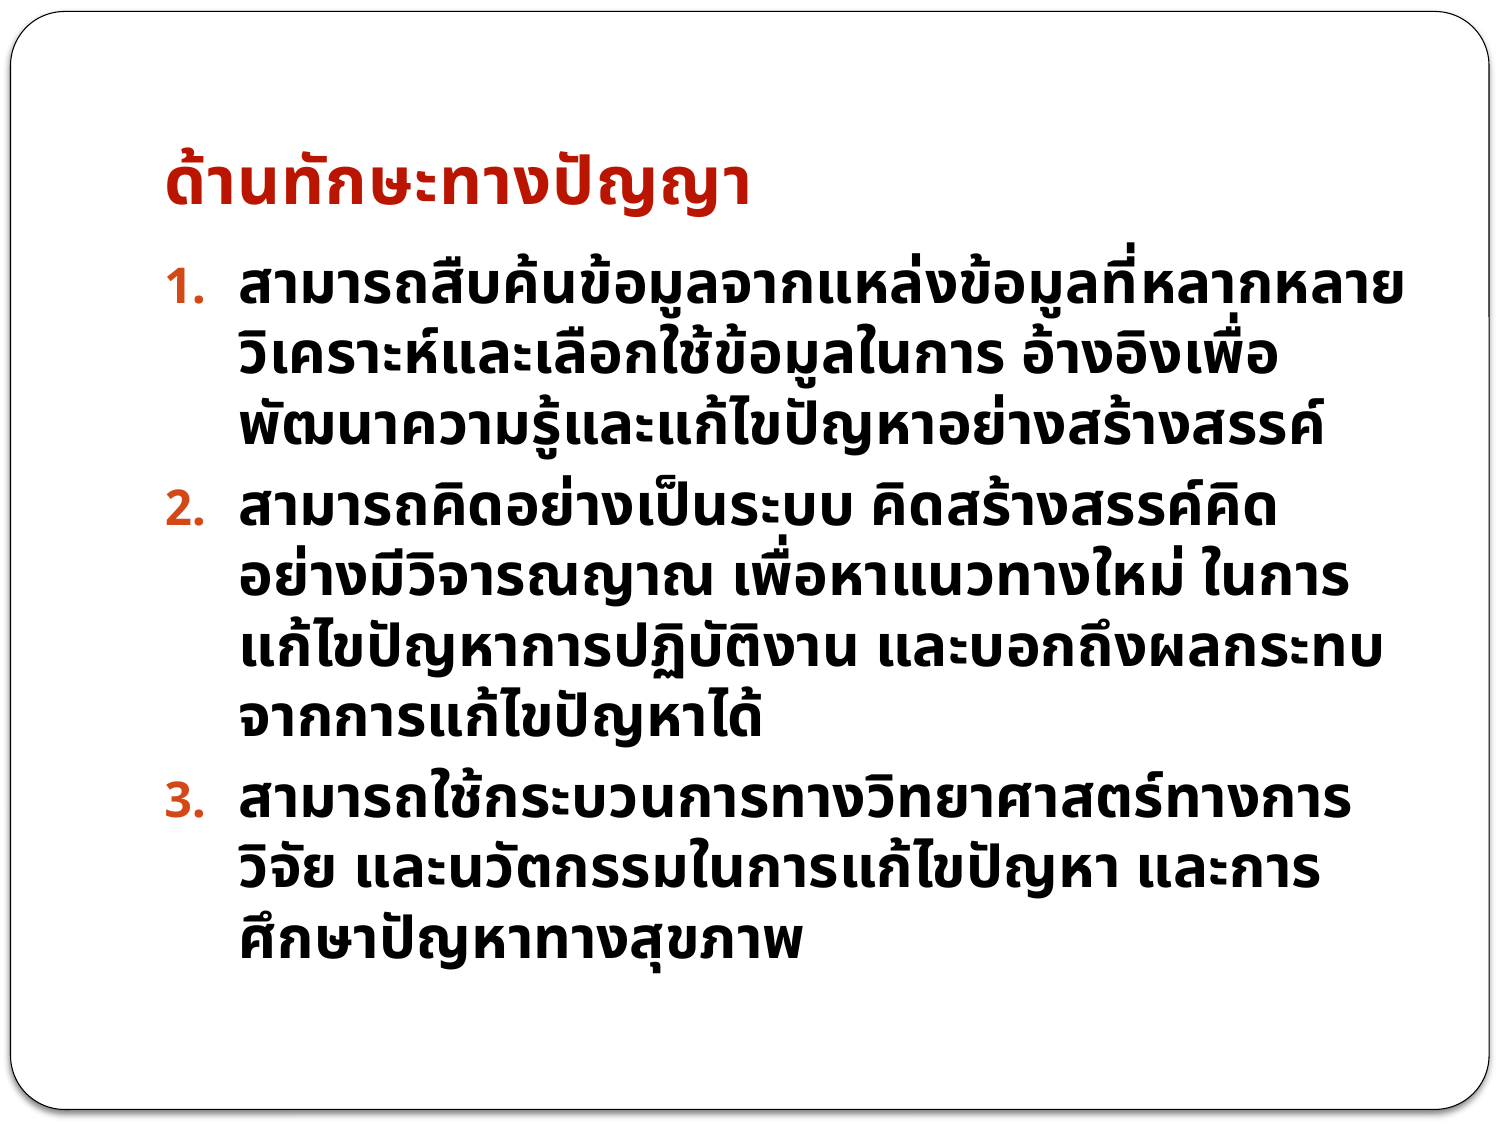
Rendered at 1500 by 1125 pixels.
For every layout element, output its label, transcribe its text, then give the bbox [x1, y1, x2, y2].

list สามารถสืบค้นข้อมูลจากแหล่งข้อมูลที่หลากหลาย วิเคราะห์และเลือกใช้ข้อมูลในการ อ้างอิงเพื่อพัฒนาความรู้และแก้ไขปัญหาอย่างสร้างสรรค์ สามารถคิดอย่างเป็นระบบ คิดสร้างสรรค์คิดอย่างมีวิจารณญาณ เพื่อหาแนวทางใหม่ ในการแก้ไขปัญหาการปฏิบัติงาน และบอกถึงผลกระทบจากการแก้ไขปัญหาได้ สามารถใช้กระบวนการทางวิทยาศาสตร์ทางการวิจัย และนวัตกรรมในการแก้ไขปัญหา และการศึกษาปัญหาทางสุขภาพ [150, 237, 1425, 988]
title ด้านทักษะทางปัญญา [150, 45, 1425, 233]
